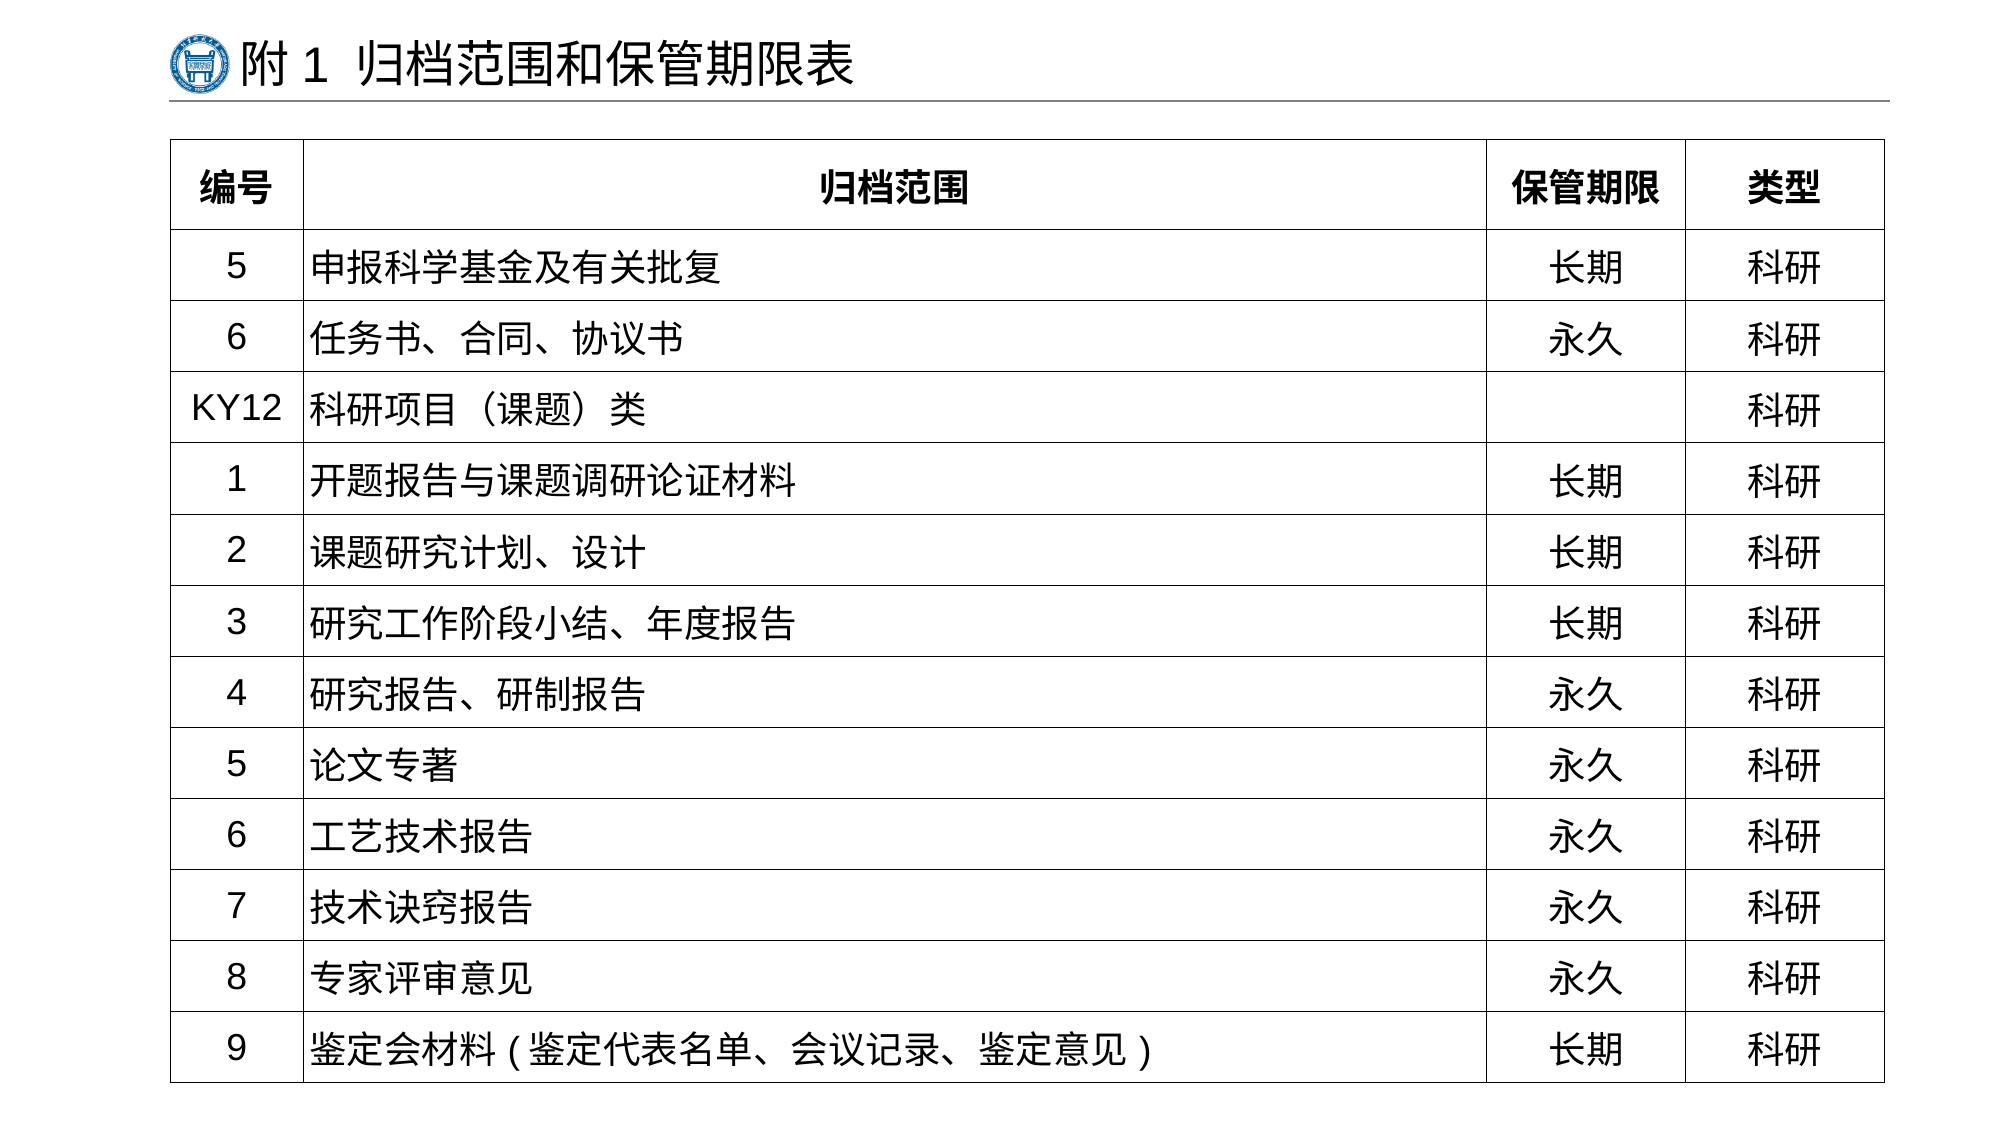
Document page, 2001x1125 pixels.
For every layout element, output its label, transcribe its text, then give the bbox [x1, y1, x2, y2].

table_cell 研究报告、研制报告 [304, 657, 1486, 727]
table_cell 1 [171, 443, 303, 514]
table_cell 长期 [1487, 586, 1685, 656]
table_cell 永久 [1487, 941, 1685, 1011]
table_cell 专家评审意见 [304, 941, 1486, 1011]
table_cell 科研项目（课题）类 [304, 372, 1486, 442]
table_cell 研究工作阶段小结、年度报告 [304, 586, 1486, 656]
table_cell 科研 [1686, 941, 1884, 1011]
table_cell 6 [171, 301, 303, 371]
table_cell 9 [171, 1012, 303, 1082]
table_cell 5 [171, 230, 303, 300]
table_cell 技术诀窍报告 [304, 870, 1486, 940]
table_cell 科研 [1686, 1012, 1884, 1082]
table_cell 科研 [1686, 301, 1884, 371]
table_cell [1487, 372, 1685, 442]
table_cell 永久 [1487, 657, 1685, 727]
table_cell 长期 [1487, 443, 1685, 514]
table_cell 科研 [1686, 515, 1884, 585]
table_header 归档范围 [304, 140, 1486, 229]
table_cell 工艺技术报告 [304, 799, 1486, 869]
table_header 类型 [1686, 140, 1884, 229]
table_cell 科研 [1686, 443, 1884, 514]
table_cell 3 [171, 586, 303, 656]
table_cell KY12 [171, 372, 303, 442]
table_cell 论文专著 [304, 728, 1486, 798]
table_cell 科研 [1686, 799, 1884, 869]
table_cell 开题报告与课题调研论证材料 [304, 443, 1486, 514]
table_cell 任务书、合同、协议书 [304, 301, 1486, 371]
table_cell 长期 [1487, 1012, 1685, 1082]
table_cell 科研 [1686, 657, 1884, 727]
table_cell 申报科学基金及有关批复 [304, 230, 1486, 300]
picture [169, 34, 224, 94]
table_cell 长期 [1487, 230, 1685, 300]
table_cell 永久 [1487, 301, 1685, 371]
table_cell 8 [171, 941, 303, 1011]
table_cell 鉴定会材料(鉴定代表名单、会议记录、鉴定意见) [304, 1012, 1486, 1082]
table_cell 科研 [1686, 230, 1884, 300]
table_cell 科研 [1686, 728, 1884, 798]
table_cell 永久 [1487, 728, 1685, 798]
table_cell 永久 [1487, 870, 1685, 940]
title 附1 归档范围和保管期限表 [224, 21, 1885, 112]
table_cell 科研 [1686, 372, 1884, 442]
table_cell 6 [171, 799, 303, 869]
table_cell 7 [171, 870, 303, 940]
table_cell 科研 [1686, 870, 1884, 940]
table_header 保管期限 [1487, 140, 1685, 229]
table_cell 5 [171, 728, 303, 798]
table_header 编号 [171, 140, 303, 229]
table_cell 课题研究计划、设计 [304, 515, 1486, 585]
table_cell 2 [171, 515, 303, 585]
table_cell 科研 [1686, 586, 1884, 656]
table_cell 长期 [1487, 515, 1685, 585]
table_cell 4 [171, 657, 303, 727]
table_cell 永久 [1487, 799, 1685, 869]
